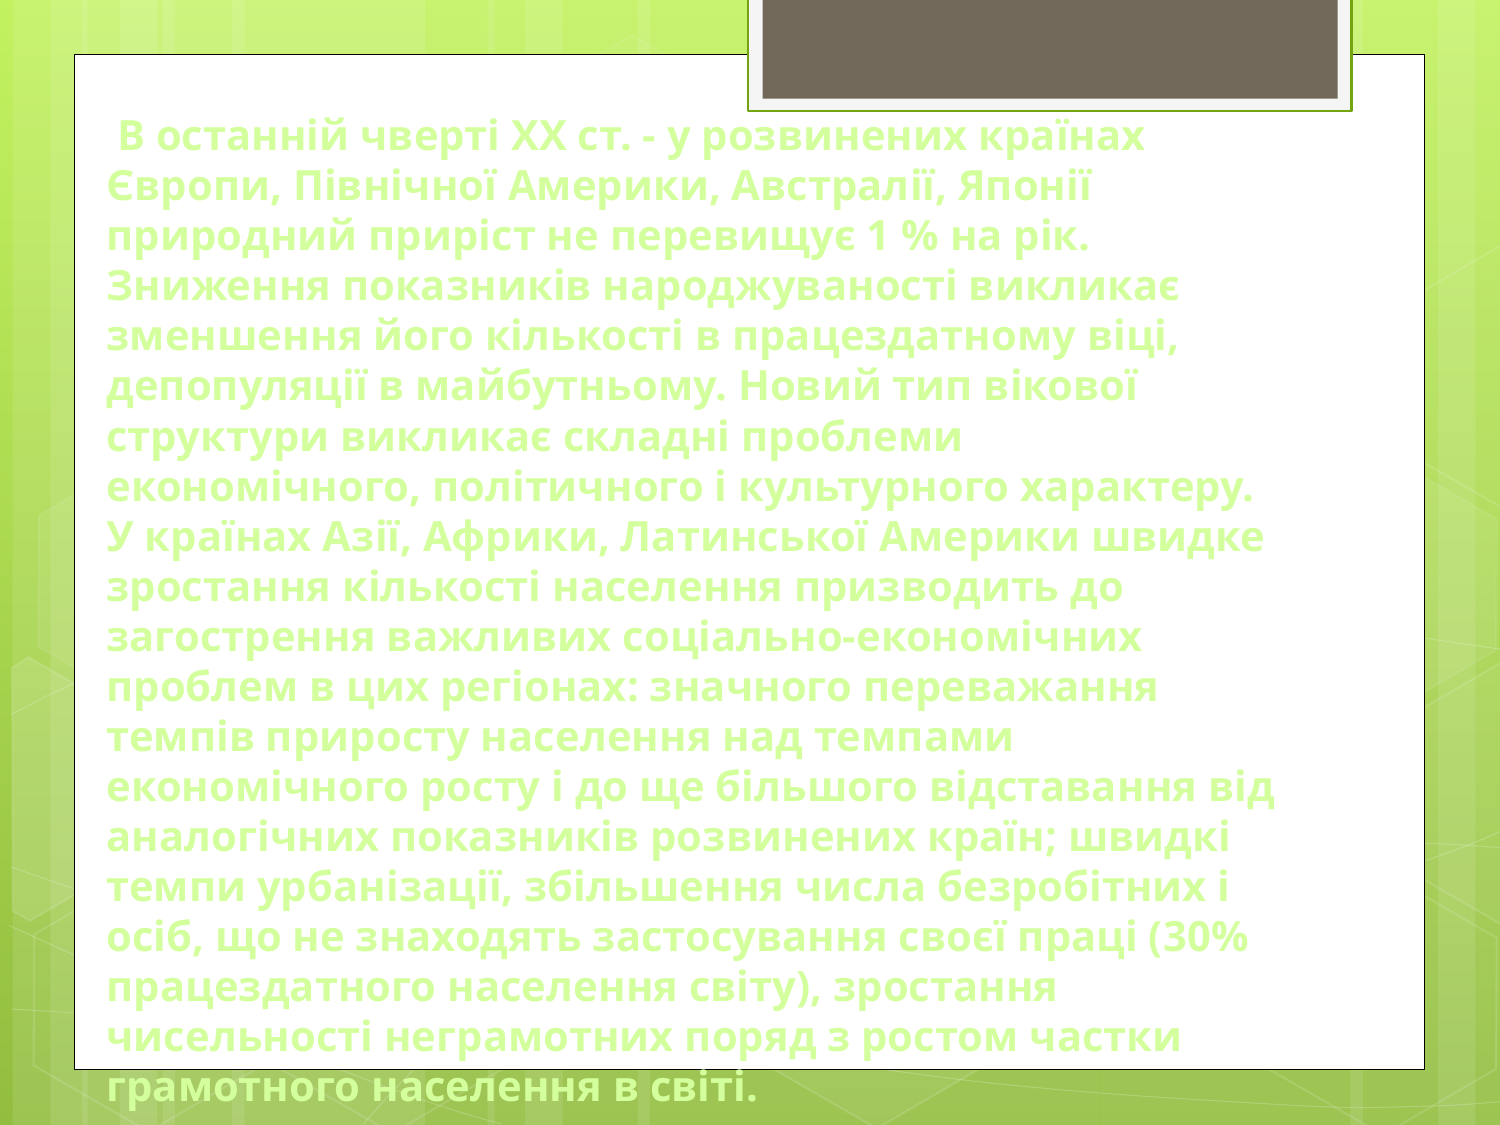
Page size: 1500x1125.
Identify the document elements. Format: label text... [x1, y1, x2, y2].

text_box В останній чверті XX ст. - у розвинених країнах Європи, Північної Америки, Австралії, Японії природний приріст не перевищує 1 % на рік. Зниження показників народжуваності викликає зменшення його кількості в працездатному віці, депопуляції в майбутньому. Новий тип вікової структури викликає складні проблеми економічного, політичного і культурного характеру. У країнах Азії, Африки, Латинської Америки швидке зростання кількості населення призводить до загострення важливих соціально-економічних проблем в цих регіонах: значного переважання темпів приросту населення над темпами економічного росту і до ще більшого відставання від аналогічних показників розвинених країн; швидкі темпи урбанізації, збільшення числа безробітних і осіб, що не знаходять застосування своєї праці (30% працездатного населення світу), зростання чисельності неграмотних поряд з ростом частки грамотного населення в світі. [91, 101, 1297, 1117]
